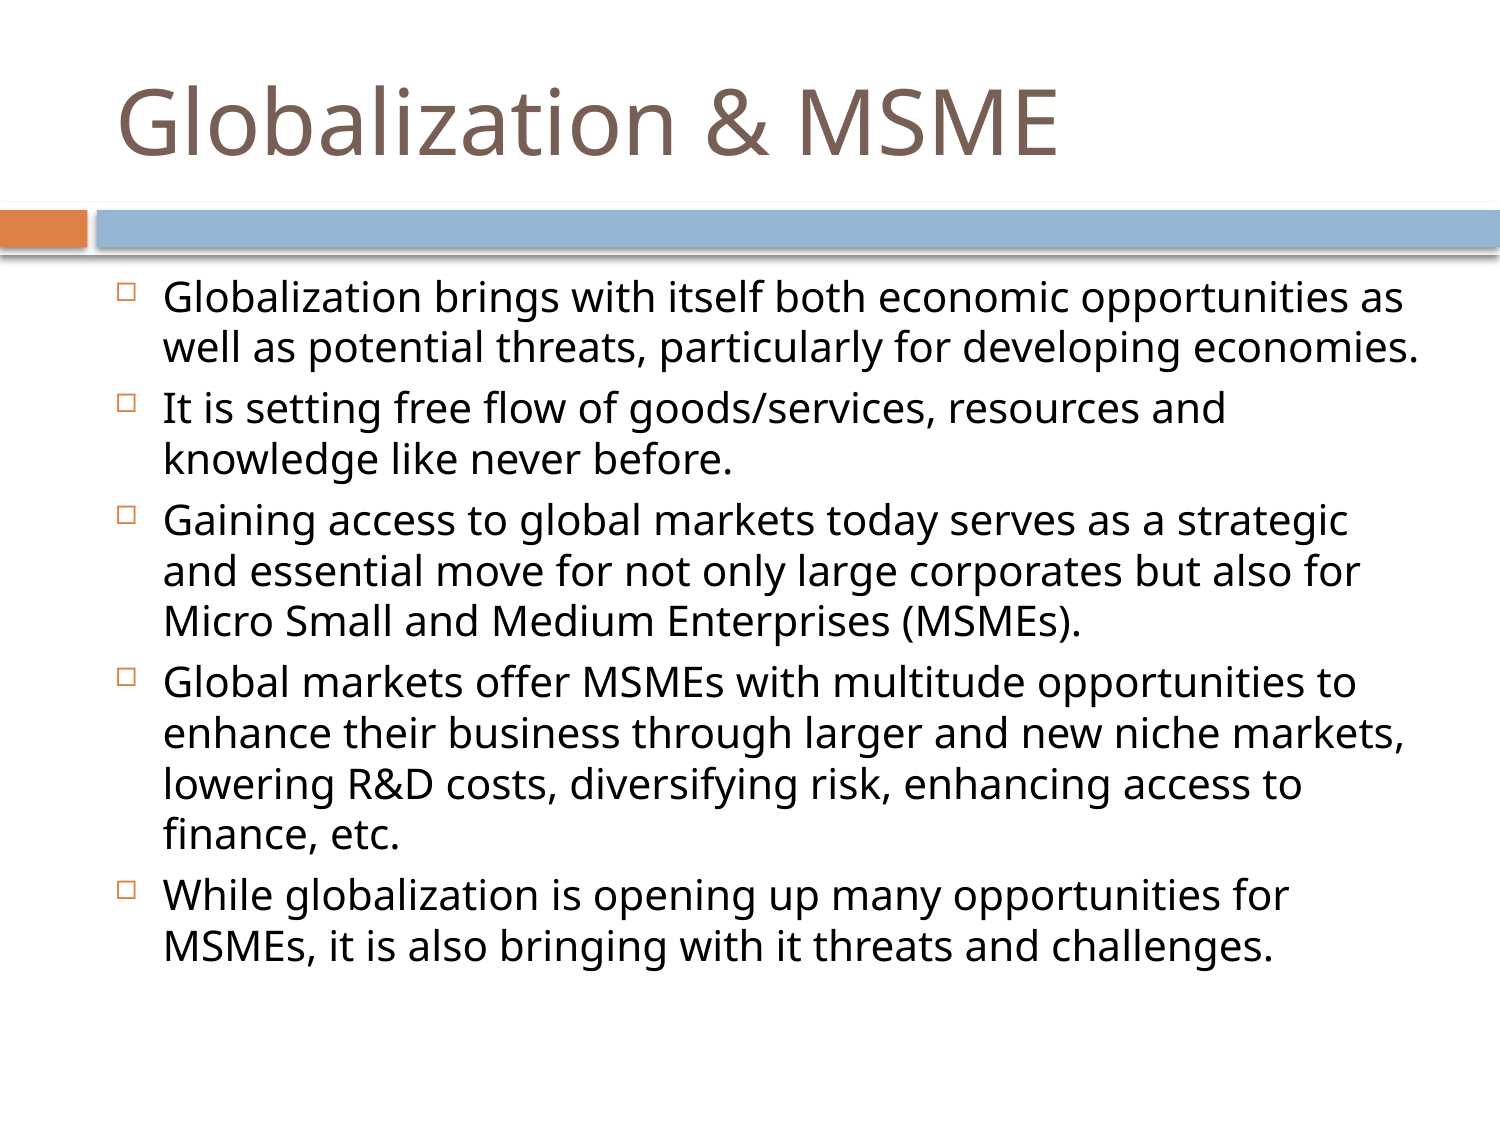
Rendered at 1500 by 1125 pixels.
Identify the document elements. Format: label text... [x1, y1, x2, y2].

list Globalization brings with itself both economic opportunities as well as potential threats, particularly for developing economies. It is setting free flow of goods/services, resources and knowledge like never before. Gaining access to global markets today serves as a strategic and essential move for not only large corporates but also for Micro Small and Medium Enterprises (MSMEs). Global markets offer MSMEs with multitude opportunities to enhance their business through larger and new niche markets, lowering R&D costs, diversifying risk, enhancing access to finance, etc. While globalization is opening up many opportunities for MSMEs, it is also bringing with it threats and challenges. [100, 262, 1438, 1000]
title Globalization & MSME [100, 37, 1438, 200]
